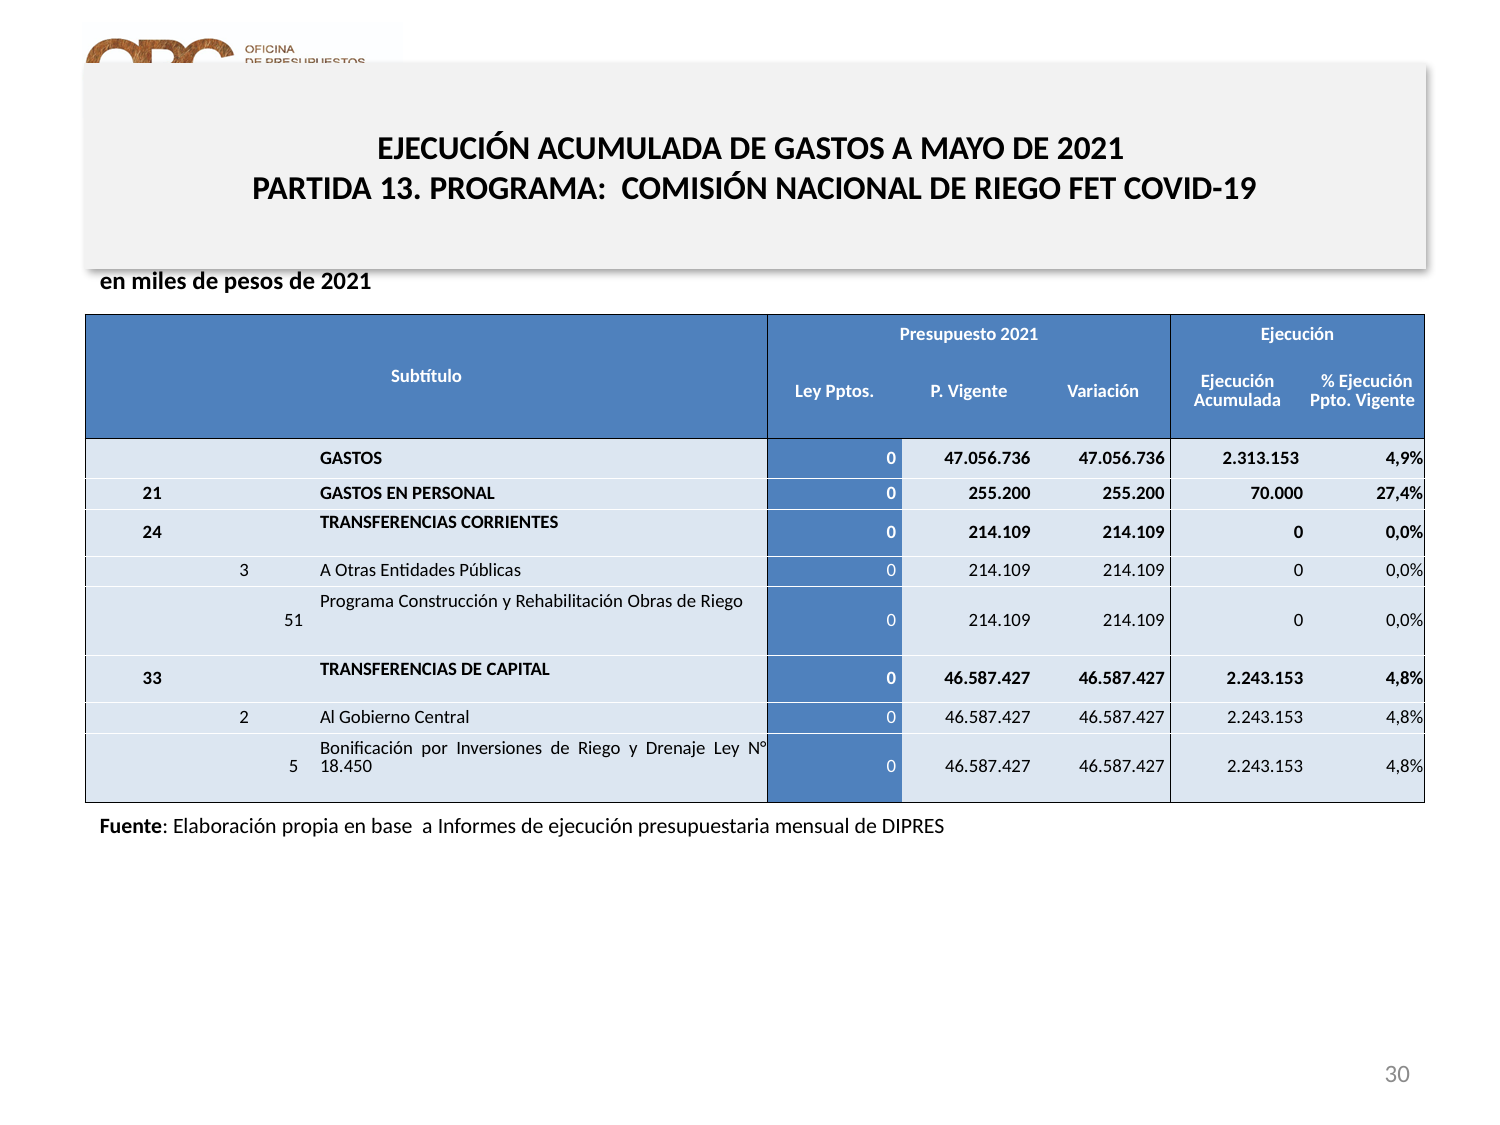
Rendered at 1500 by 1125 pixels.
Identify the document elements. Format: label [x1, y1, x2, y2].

table_cell [86, 557, 767, 586]
table_cell [768, 734, 1170, 802]
footer [85, 804, 1365, 841]
table_cell [1171, 587, 1424, 655]
table_cell [86, 703, 767, 733]
table_cell [1171, 345, 1424, 438]
table_cell [768, 479, 1170, 509]
title [85, 63, 1425, 268]
table_cell [86, 510, 767, 556]
table_cell [1171, 656, 1424, 702]
text_box [85, 268, 1376, 305]
table_cell [1171, 510, 1424, 556]
table_header [86, 315, 767, 438]
table_cell [768, 703, 1170, 733]
table_header [768, 315, 1170, 345]
table_cell [768, 345, 1170, 438]
slide_number [1074, 1042, 1425, 1103]
table_cell [86, 587, 767, 655]
table_cell [1171, 734, 1424, 802]
table_cell [768, 439, 1170, 478]
table_cell [86, 479, 767, 509]
table_cell [86, 656, 767, 702]
table_cell [1171, 439, 1424, 478]
table_cell [86, 439, 767, 478]
picture [82, 22, 403, 118]
table_cell [768, 510, 1170, 556]
table_cell [86, 734, 767, 802]
table_cell [768, 656, 1170, 702]
table_cell [768, 557, 1170, 586]
table_header [1171, 315, 1424, 345]
table_cell [1171, 479, 1424, 509]
table_cell [1171, 703, 1424, 733]
table_cell [1171, 557, 1424, 586]
table_cell [768, 587, 1170, 655]
